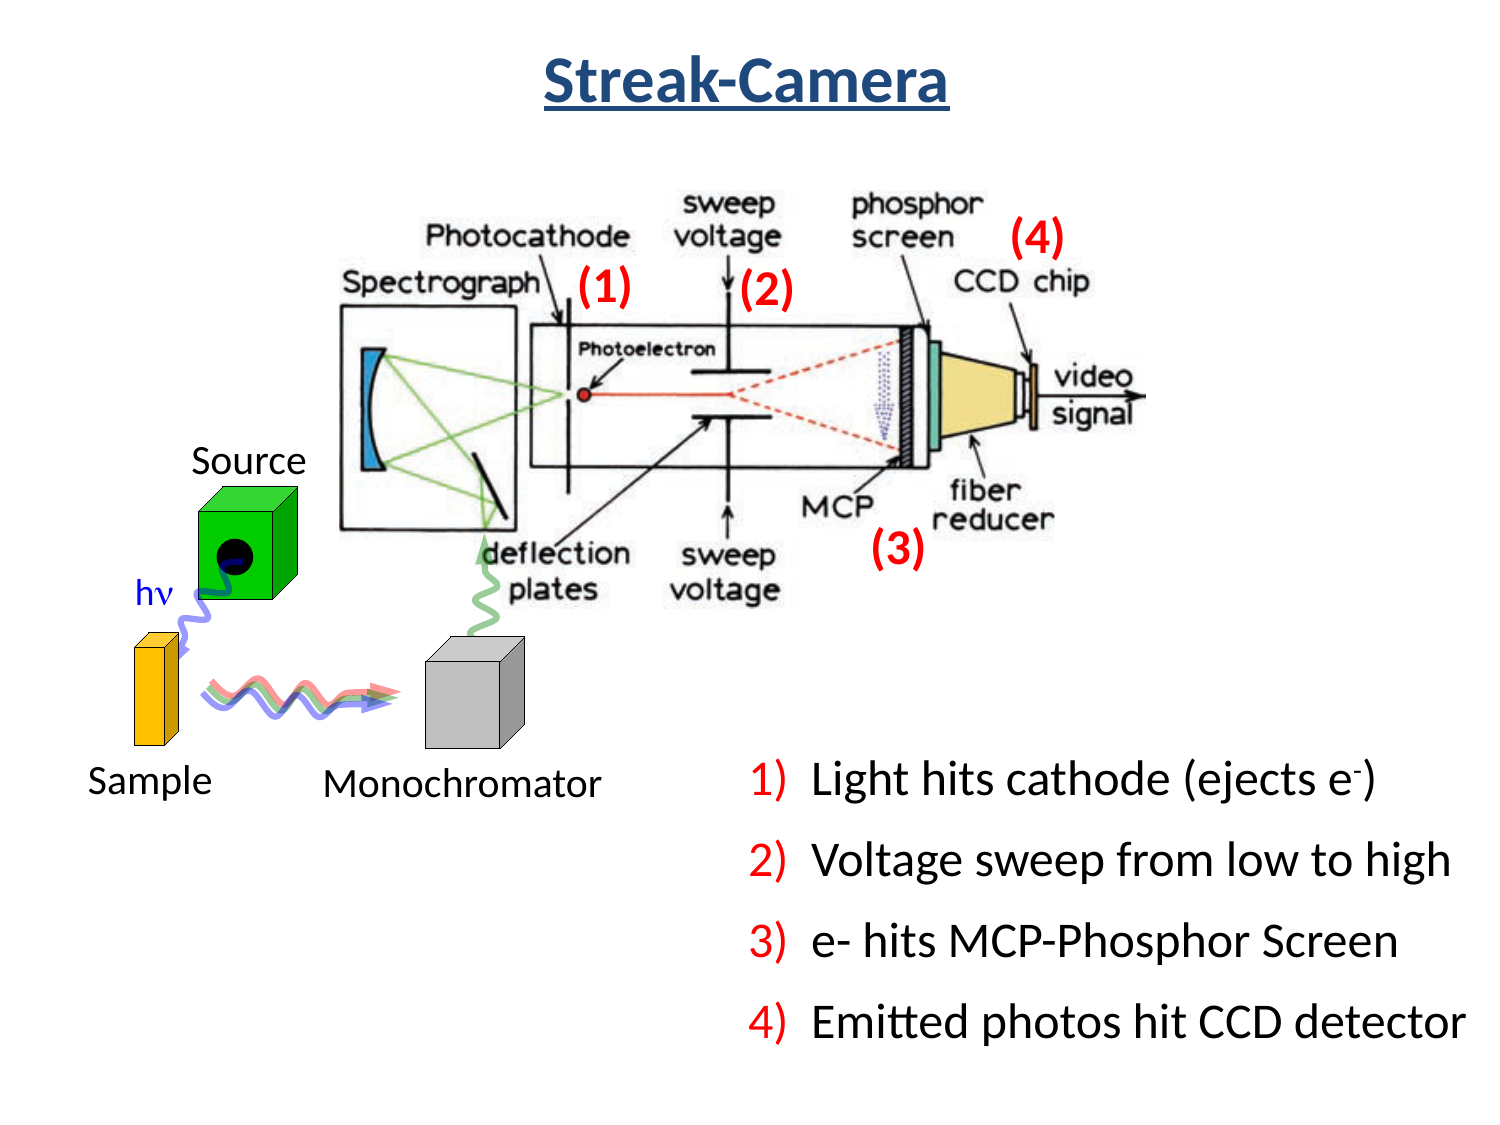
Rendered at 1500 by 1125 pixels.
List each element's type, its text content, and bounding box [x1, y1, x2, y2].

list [339, 190, 1146, 609]
text_box Streak-Camera [71, 0, 1422, 151]
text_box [50, 425, 629, 815]
text_box 1) Light hits cathode (ejects e-) 2) Voltage sweep from low to high 3) e- hits MCP-Phosphor Screen 4) Emitted photos hit CCD detector [733, 738, 1500, 1056]
